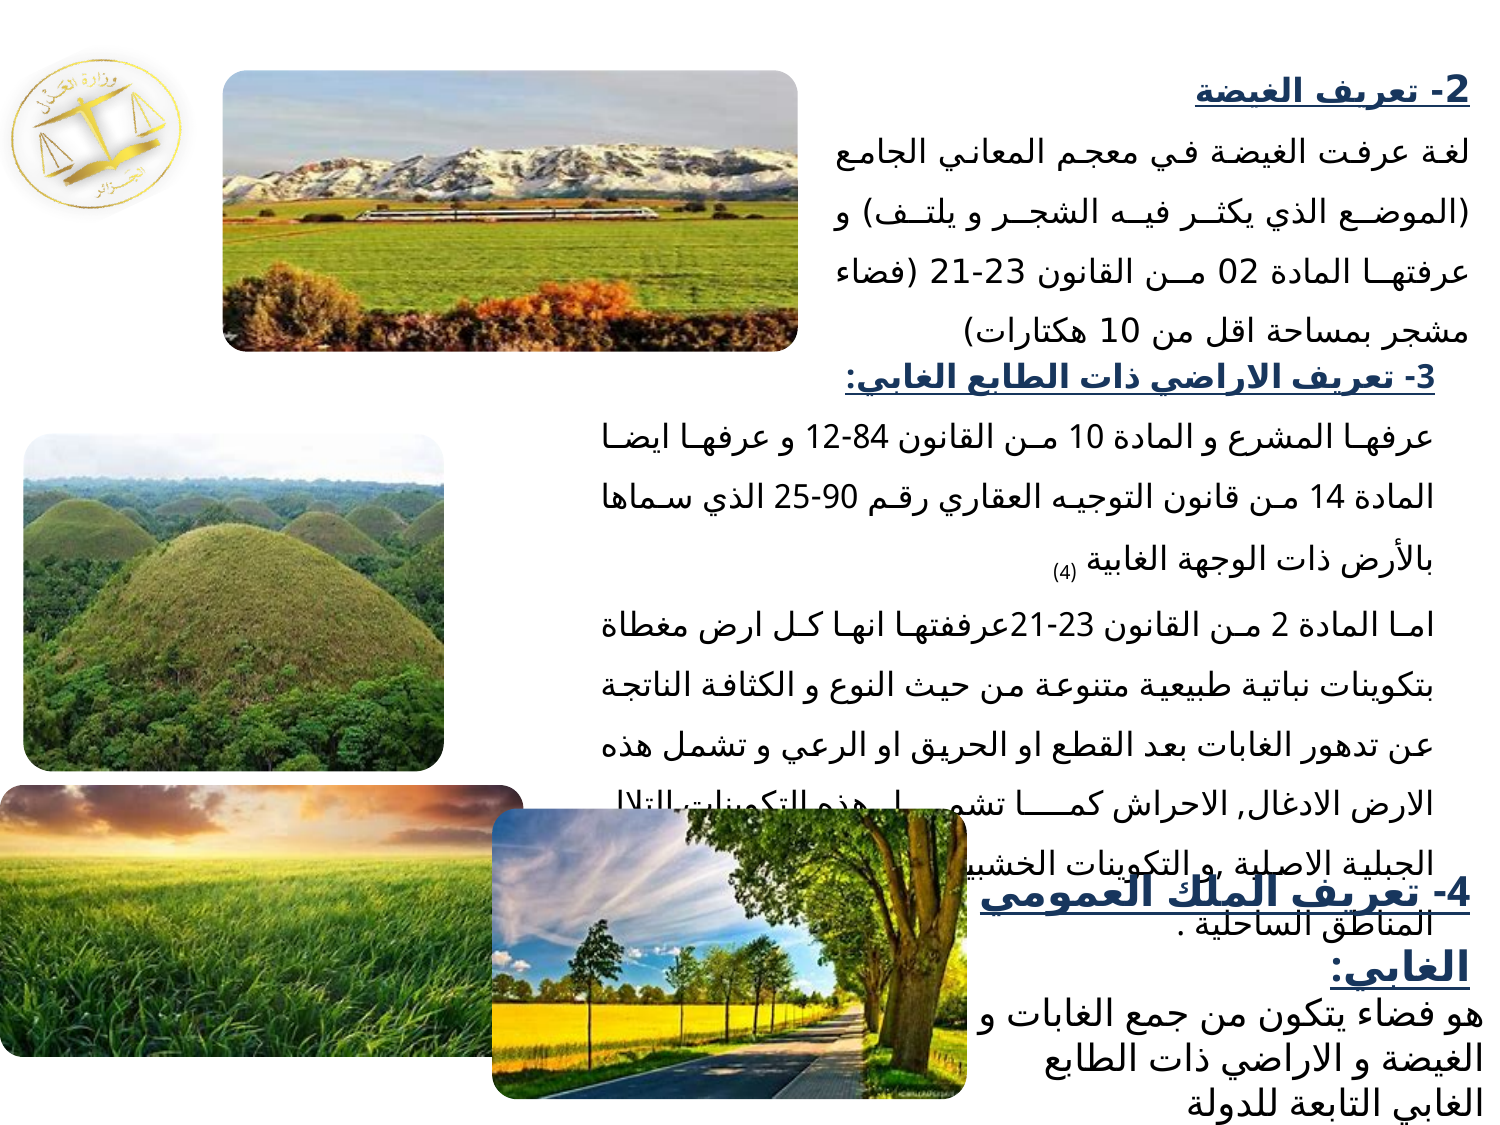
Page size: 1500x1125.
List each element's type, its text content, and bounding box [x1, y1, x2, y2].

picture [23, 433, 445, 772]
text_box 4- تعريف الملك العمومي الغابي: هو فضاء يتكون من جمع الغابات و الغيضة و الاراضي ذات الطابع الغابي التابعة للدولة [960, 831, 1500, 1125]
picture [222, 70, 798, 352]
text_box 2- تعريف الغيضة لغة عرفت الغيضة في معجم المعاني الجامع (الموضع الذي يكثر فيه الشجر و يلتف) و عرفتها المادة 02 من القانون 23-21 (فضاء مشجر بمساحة اقل من 10 هكتارات) [820, 35, 1500, 357]
text_box 3- تعريف الاراضي ذات الطابع الغابي: عرفها المشرع و المادة 10 من القانون 84-12 و عرفها ايضا المادة 14 من قانون التوجيه العقاري رقم 90-25 الذي سماها بالأرض ذات الوجهة الغابية (4) اما المادة 2 من القانون 23-21عرففتها انها كل ارض مغطاة بتكوينات نباتية طبيعية متنوعة من حيث النوع و الكثافة الناتجة عن تدهور الغابات بعد القطع او الحريق او الرعي و تشمل هذه الارض الادغال, الاحراش كما تشمل هذه التكوينات التلال الجبلية الاصلية ,و التكوينات الخشبية و العشبية اللازمة لحماية المناطق الساحلية . [585, 327, 1465, 831]
picture [0, 784, 967, 1100]
picture [0, 19, 221, 248]
